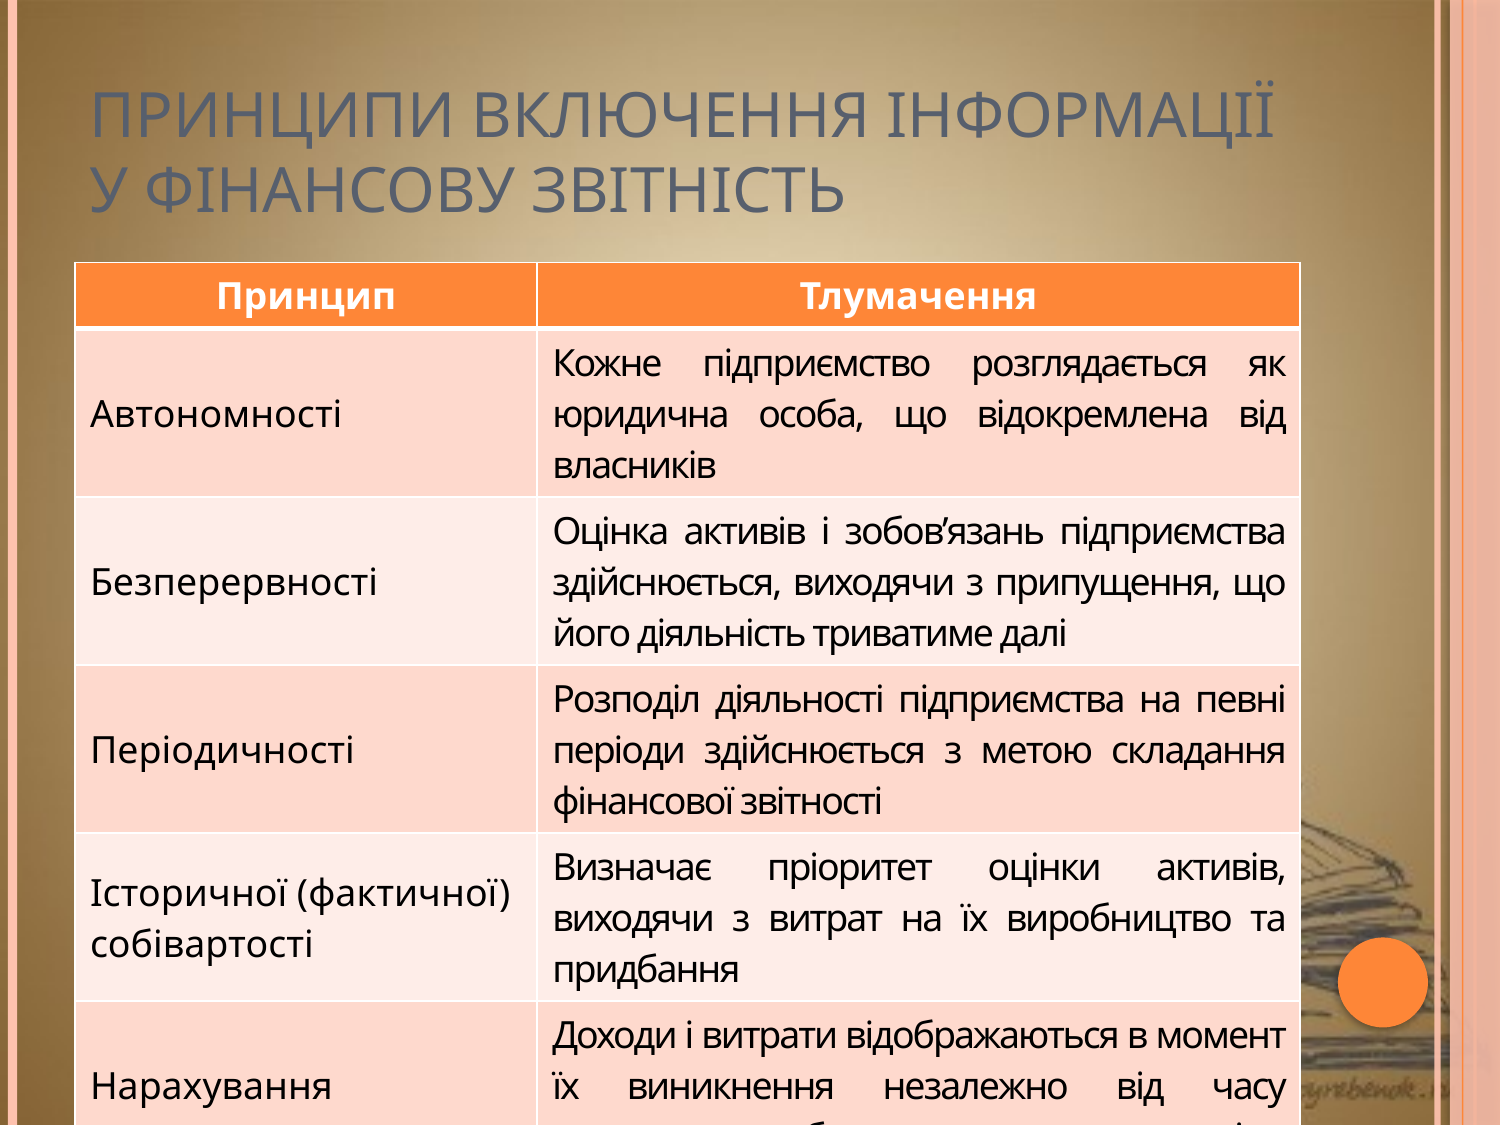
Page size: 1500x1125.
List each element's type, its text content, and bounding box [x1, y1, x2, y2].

table_cell Автономності [76, 331, 536, 496]
title Принципи включення інформації у фінансову звітність [75, 45, 1300, 233]
picture [18, 0, 1434, 1125]
table_cell Історичної (фактичної) собівартості [76, 834, 536, 1000]
table_cell Розподіл діяльності підприємства на певні періоди здійснюється з метою складання фінансової звітності [538, 666, 1299, 832]
table_cell Періодичності [76, 666, 536, 832]
picture [1441, 0, 1449, 1125]
table_cell Доходи і витрати відображаються в момент їх виникнення незалежно від часу надходження або сплати грошових коштів [538, 1002, 1299, 1125]
table_cell Оцінка активів і зобов’язань підприємства здійснюється, виходячи з припущення, що його діяльність триватиме далі [538, 498, 1299, 664]
table_header Тлумачення [538, 263, 1299, 326]
table_cell Кожне підприємство розглядається як юридична особа, що відокремлена від власників [538, 331, 1299, 496]
table_cell Визначає пріоритет оцінки активів, виходячи з витрат на їх виробництво та придбання [538, 834, 1299, 1000]
table_cell Нарахування [76, 1002, 536, 1125]
table_header Принцип [76, 263, 536, 326]
picture [0, 0, 7, 1125]
table_cell Безперервності [76, 498, 536, 664]
